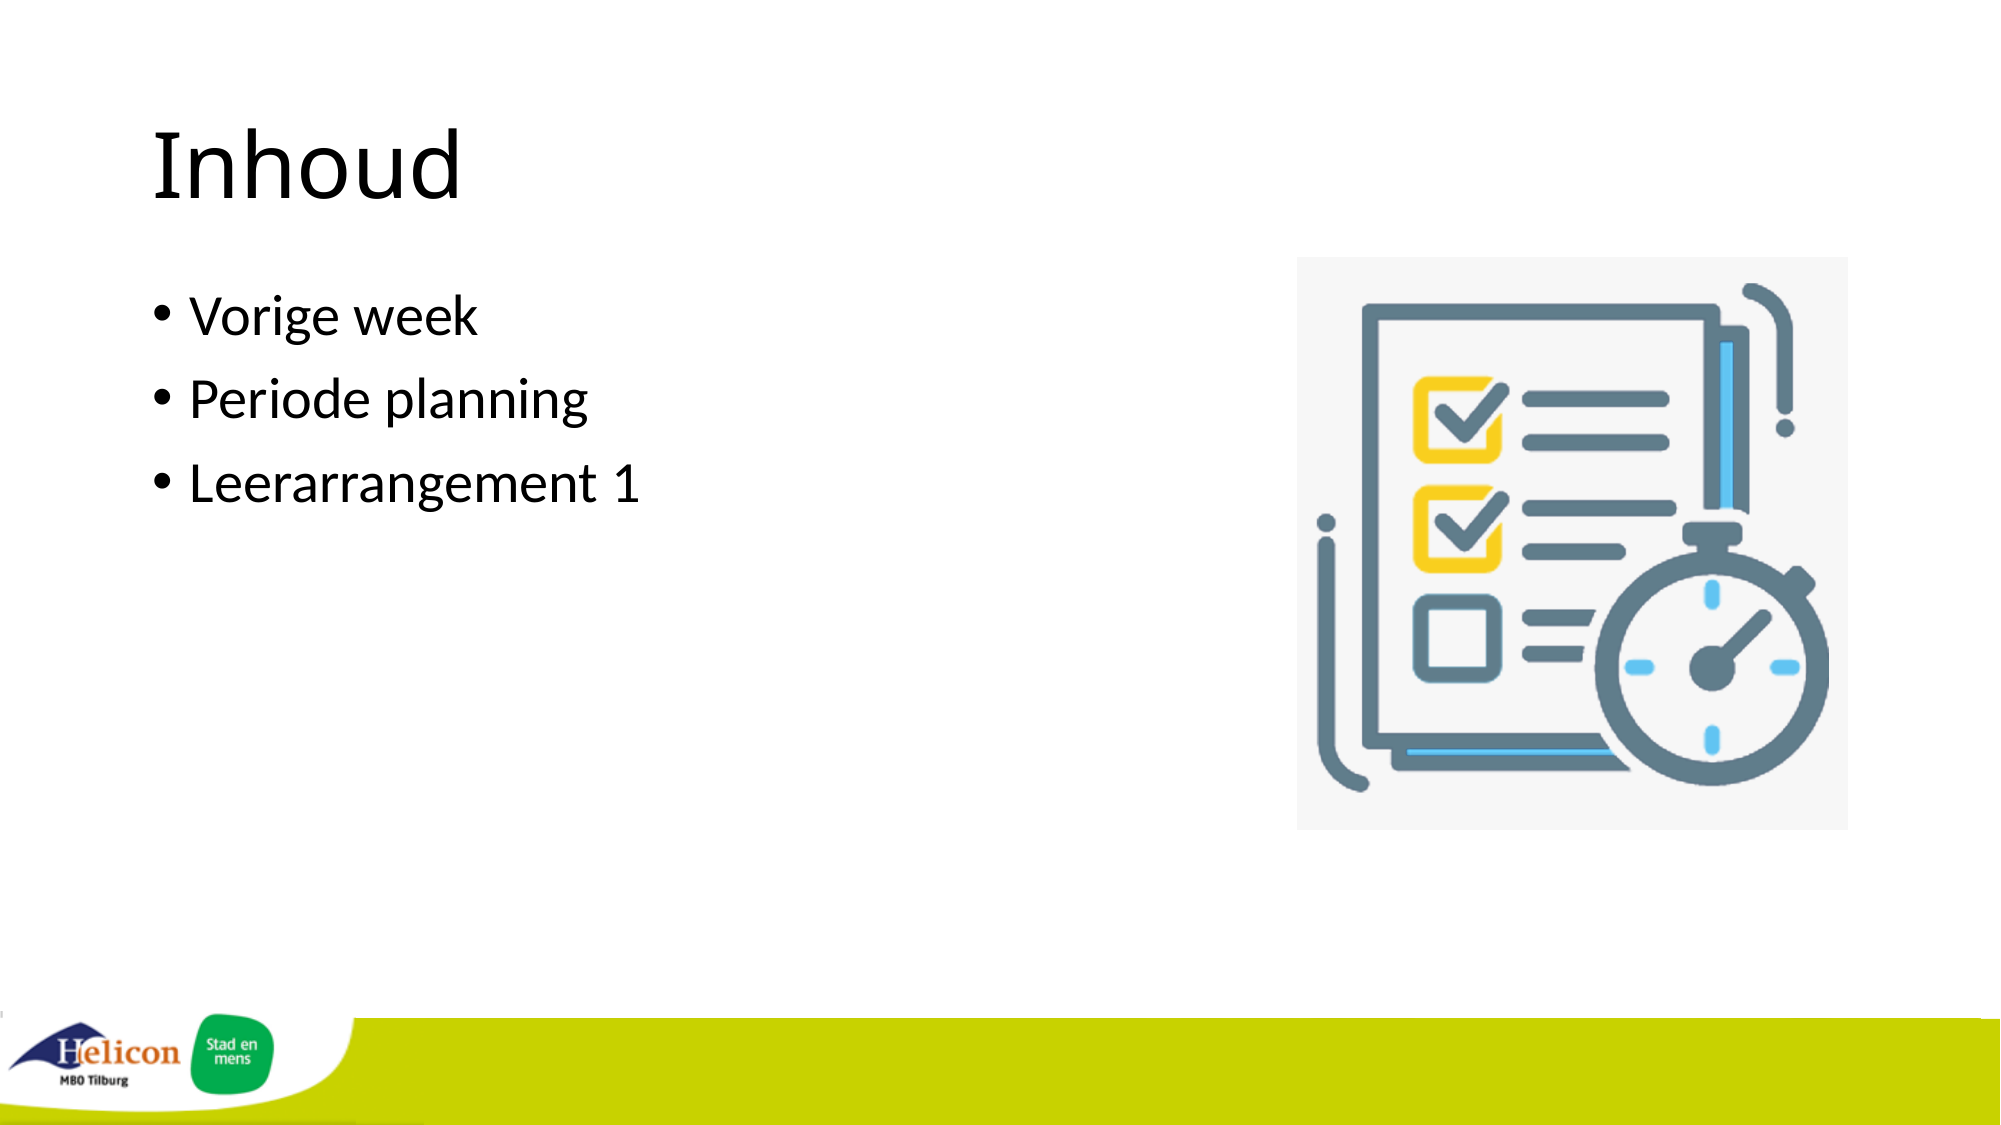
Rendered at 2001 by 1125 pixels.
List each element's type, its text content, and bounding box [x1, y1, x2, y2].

list Vorige week Periode planning Leerarrangement 1 [137, 277, 1863, 992]
title Inhoud [137, 59, 1863, 277]
picture [0, 1011, 424, 1125]
picture [1297, 256, 1848, 830]
